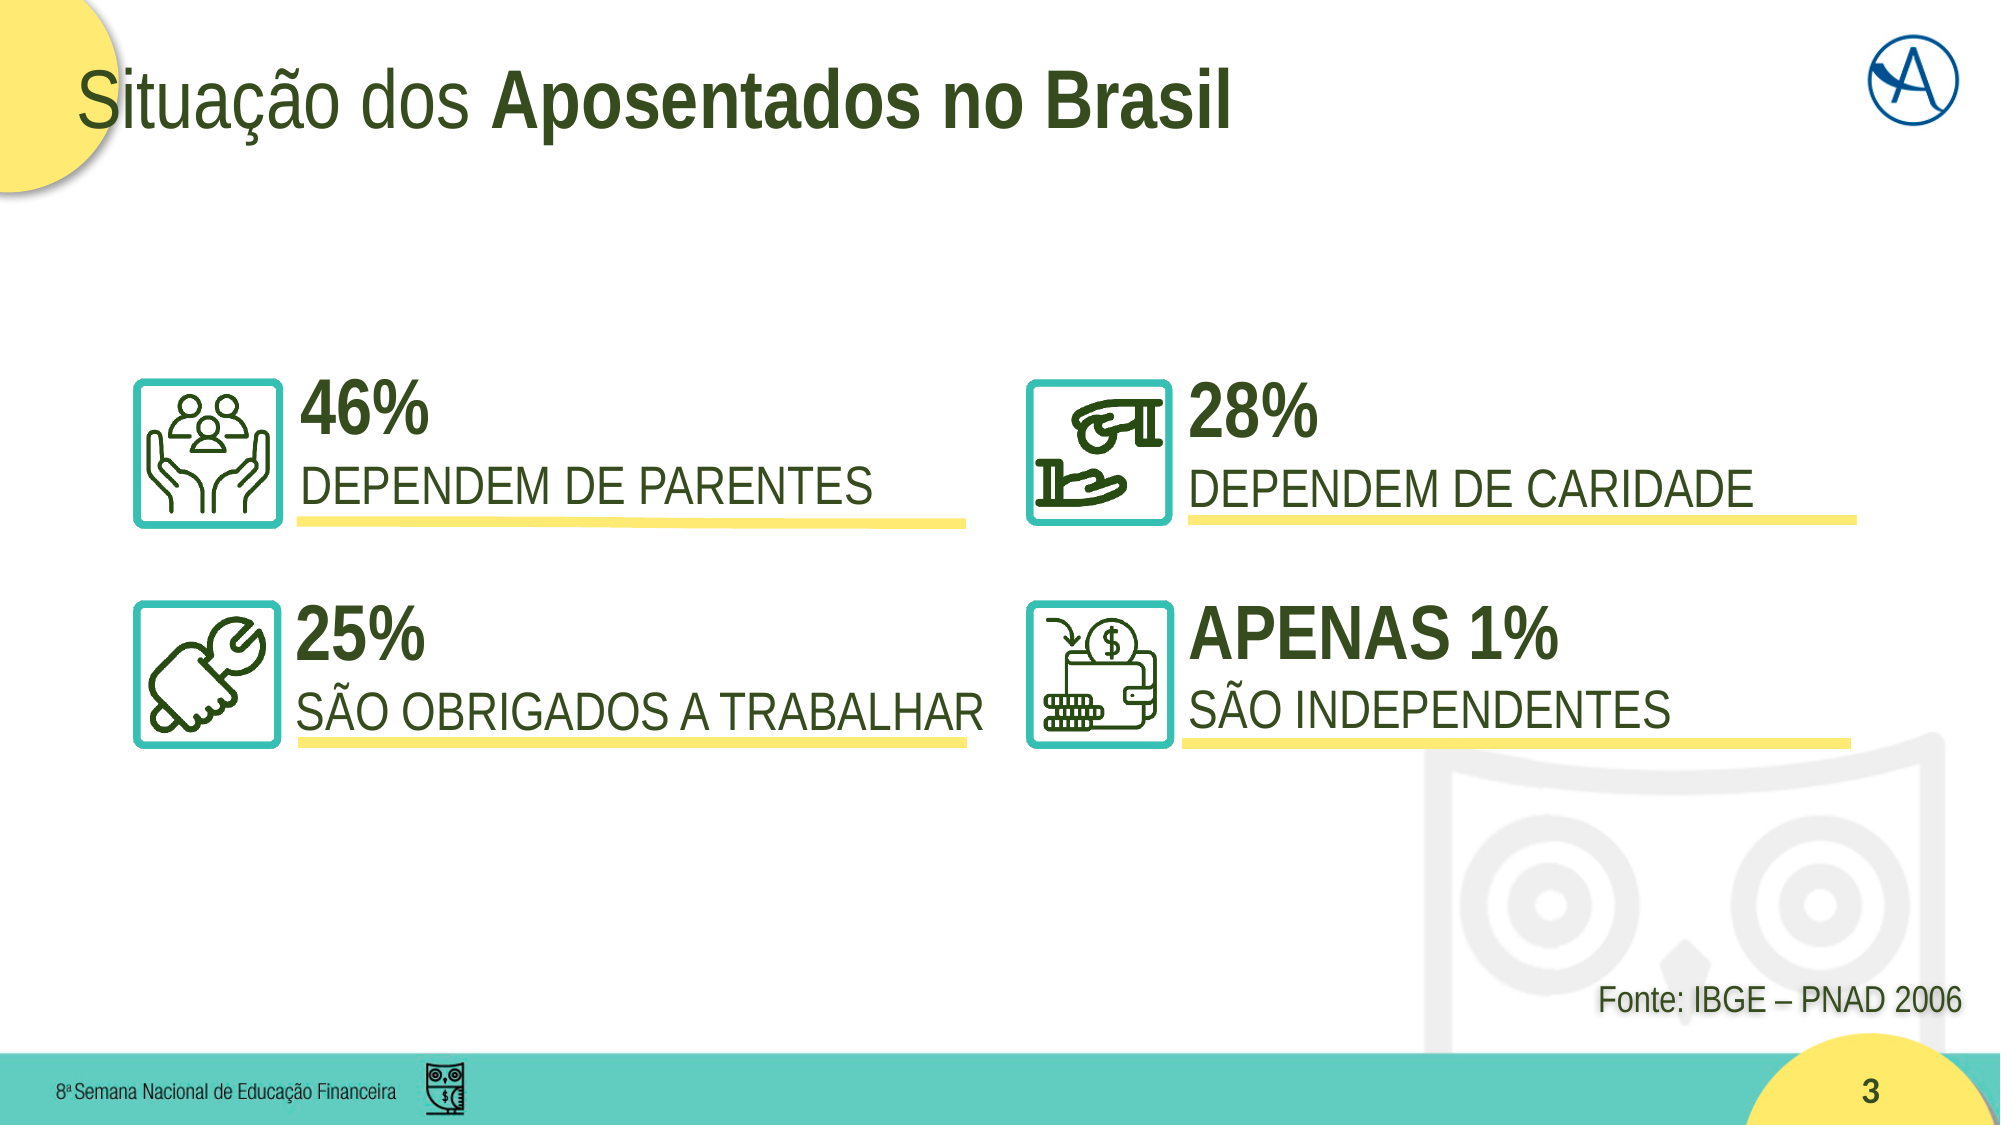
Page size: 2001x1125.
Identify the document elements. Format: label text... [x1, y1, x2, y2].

picture [0, 0, 2001, 1125]
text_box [125, 573, 1168, 753]
text_box Situação dos Aposentados no Brasil [61, 37, 1250, 153]
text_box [1018, 351, 1891, 533]
slide_number 3 [1815, 1058, 1926, 1119]
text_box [125, 347, 1002, 533]
text_box [0, 0, 111, 194]
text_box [1018, 574, 1891, 753]
text_box Fonte: IBGE – PNAD 2006 [1424, 974, 1979, 1020]
